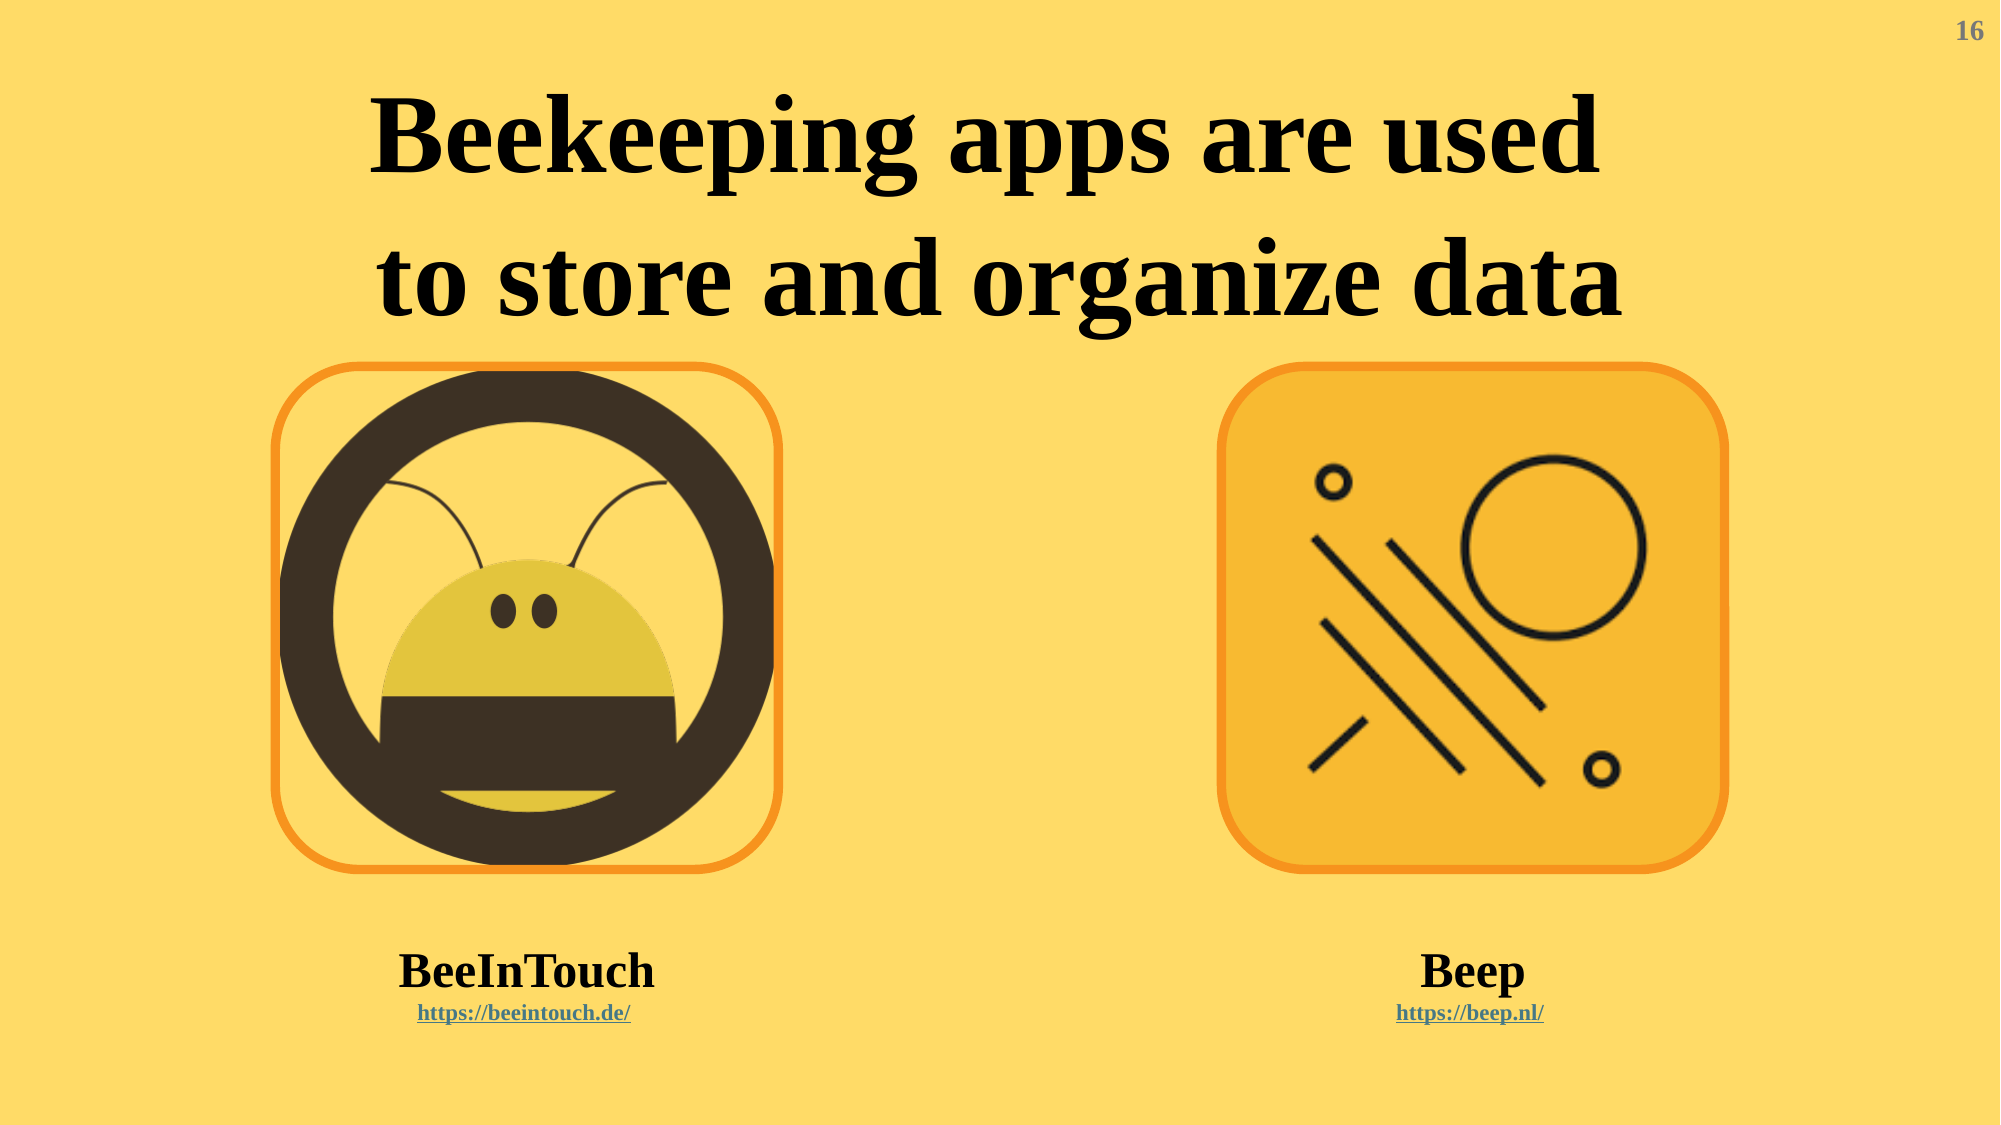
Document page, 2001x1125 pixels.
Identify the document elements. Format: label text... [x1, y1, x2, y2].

text_box [273, 364, 780, 872]
slide_number 16 [1549, 0, 2000, 59]
text_box Beep https://beep.nl/ [1231, 930, 1715, 1033]
text_box [1219, 364, 1727, 872]
list Beekeeping apps are used to store and organize data [119, 68, 1881, 198]
text_box BeeInTouch https://beeintouch.de/ [285, 930, 769, 1033]
